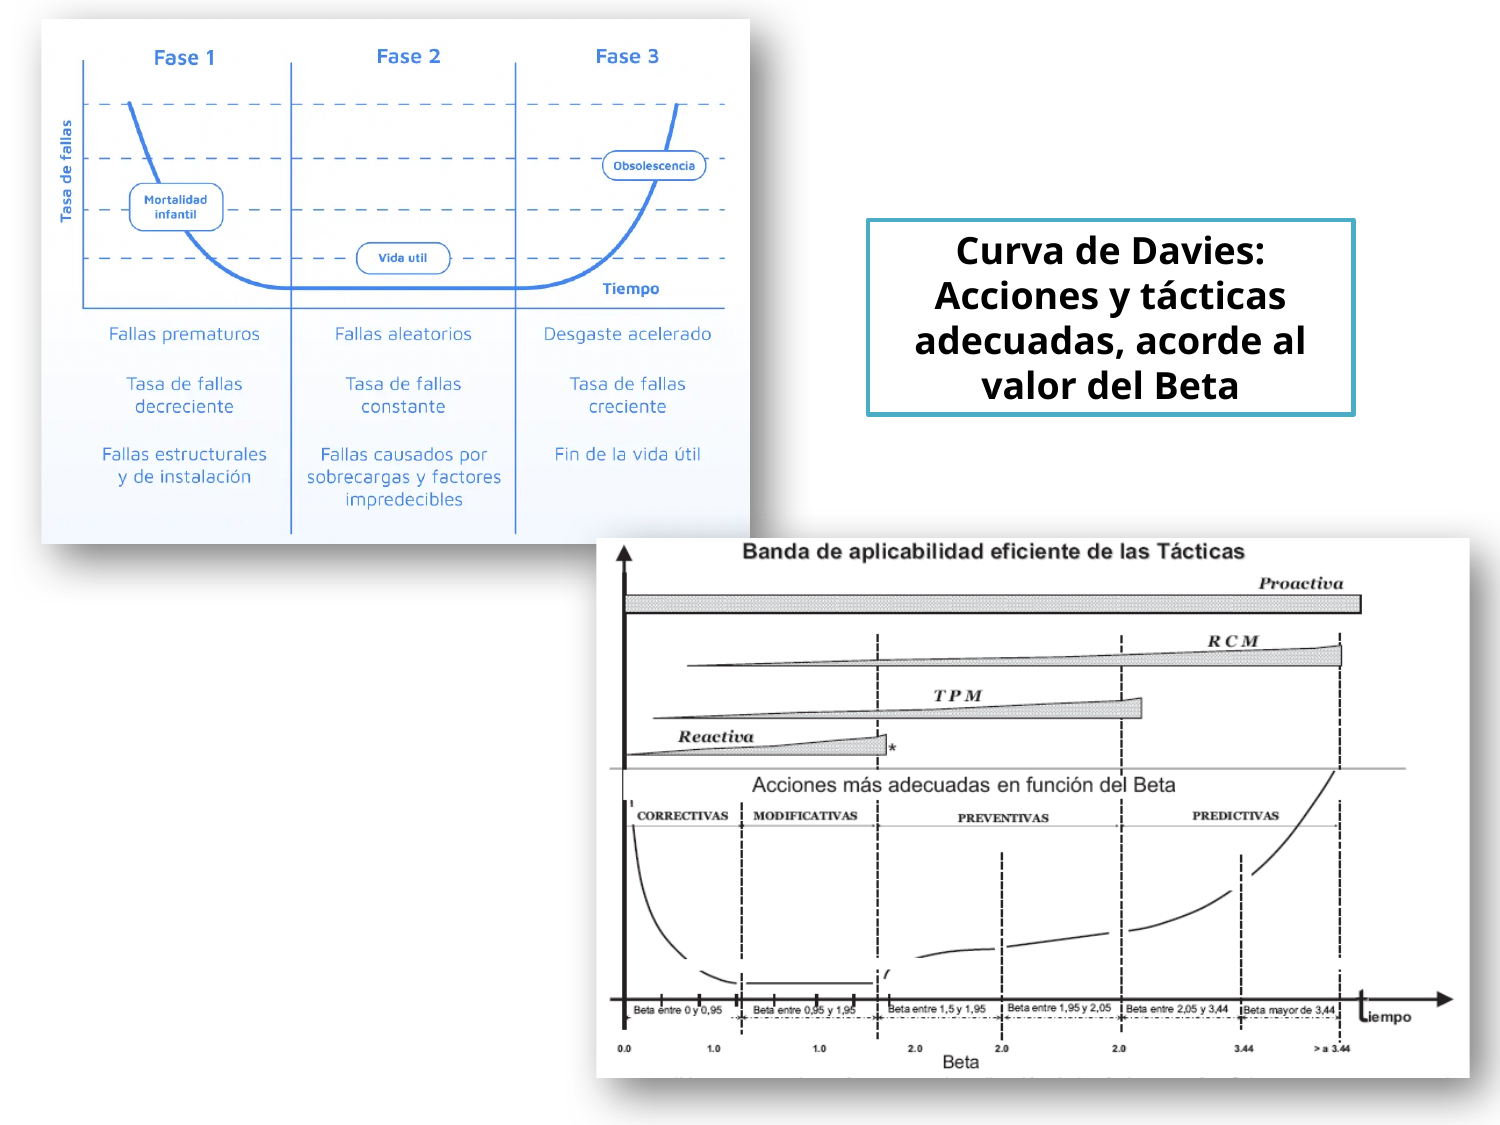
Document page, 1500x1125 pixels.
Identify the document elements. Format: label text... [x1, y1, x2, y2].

text_box Curva de Davies: Acciones y tácticas adecuadas, acorde al valor del Beta [866, 218, 1356, 417]
picture [41, 18, 1470, 1078]
